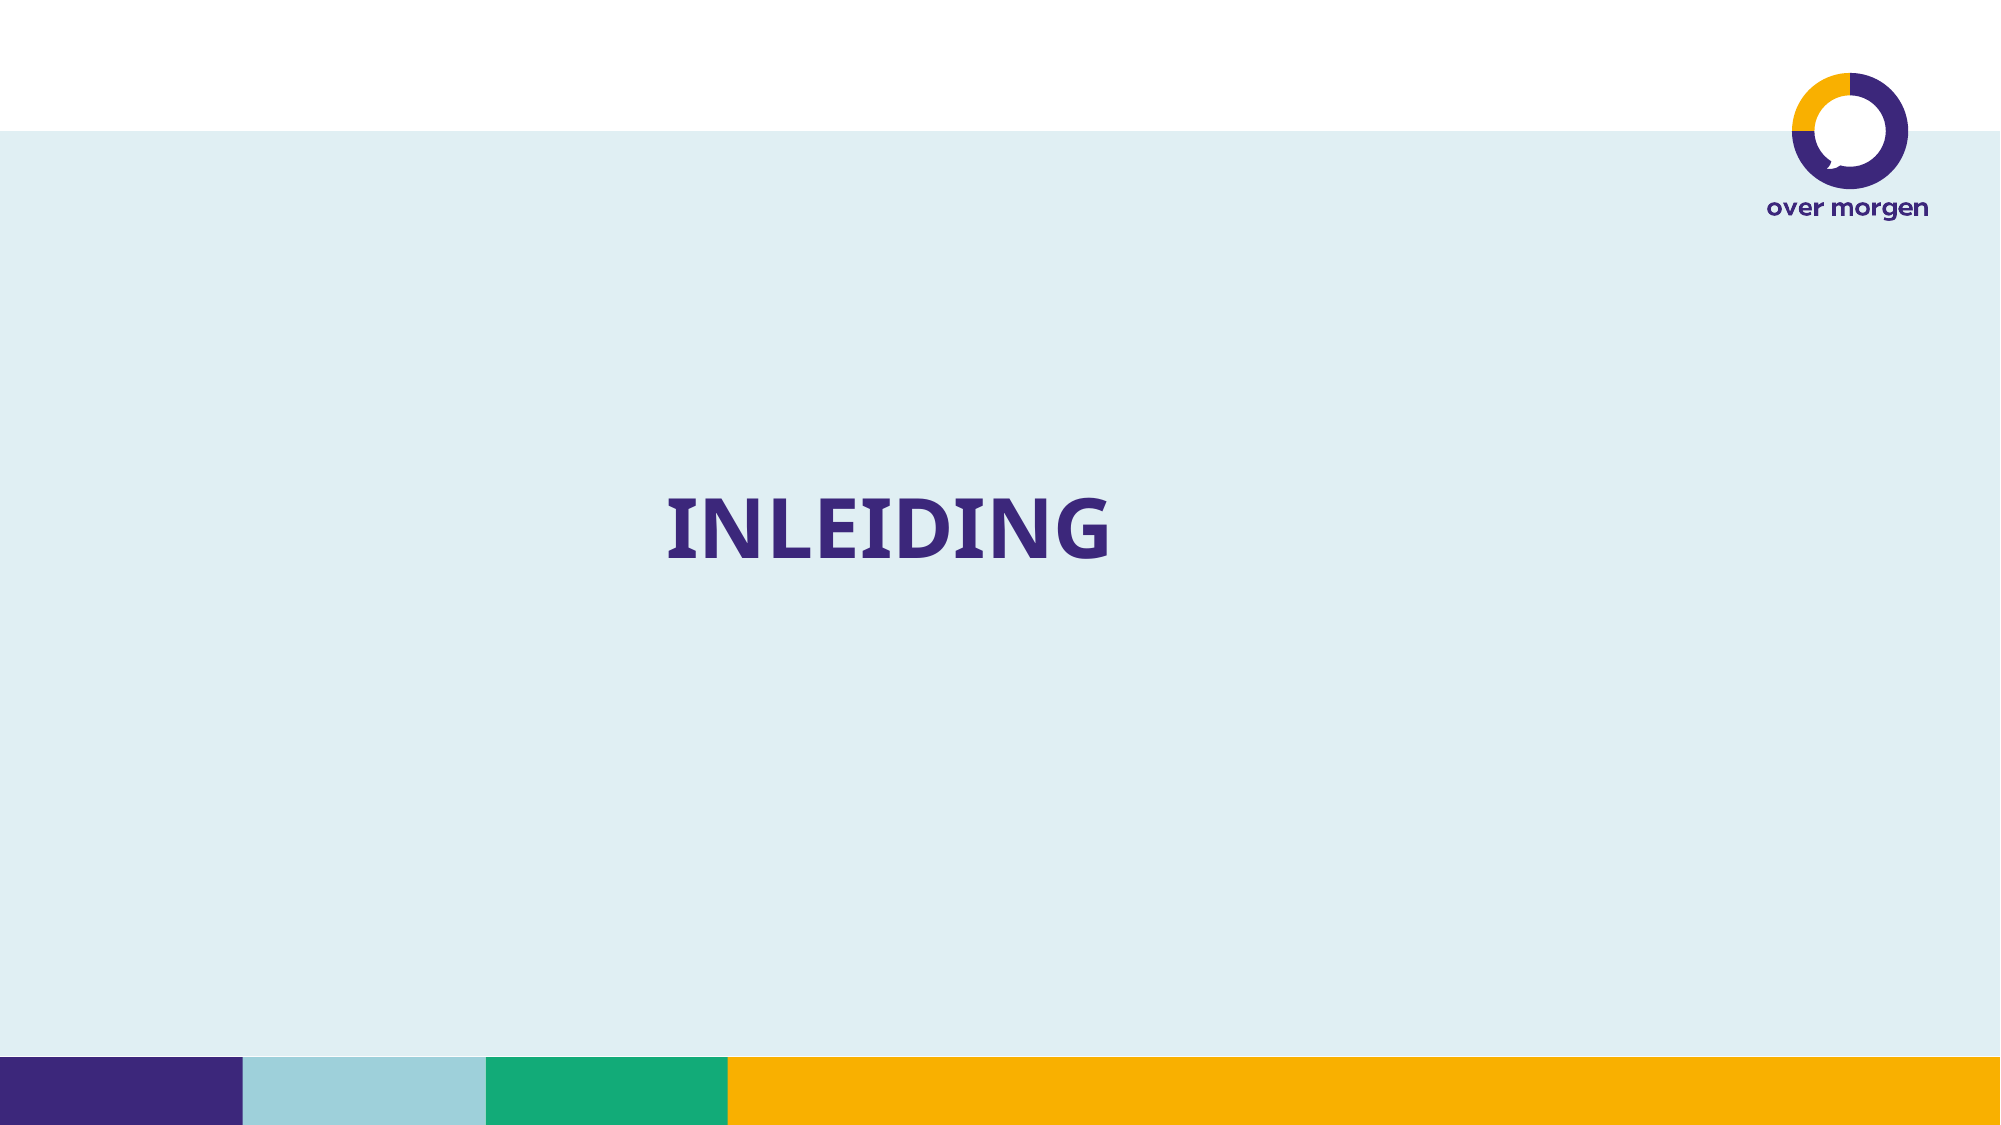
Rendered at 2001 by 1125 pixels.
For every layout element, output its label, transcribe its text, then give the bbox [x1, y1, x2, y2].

picture [1898, 202, 1913, 216]
picture [1872, 202, 1897, 221]
picture [1814, 202, 1824, 216]
title INLEIDING [666, 486, 1225, 639]
picture [1914, 202, 1928, 216]
picture [1855, 202, 1870, 216]
picture [1832, 202, 1853, 216]
picture [1767, 202, 1812, 216]
